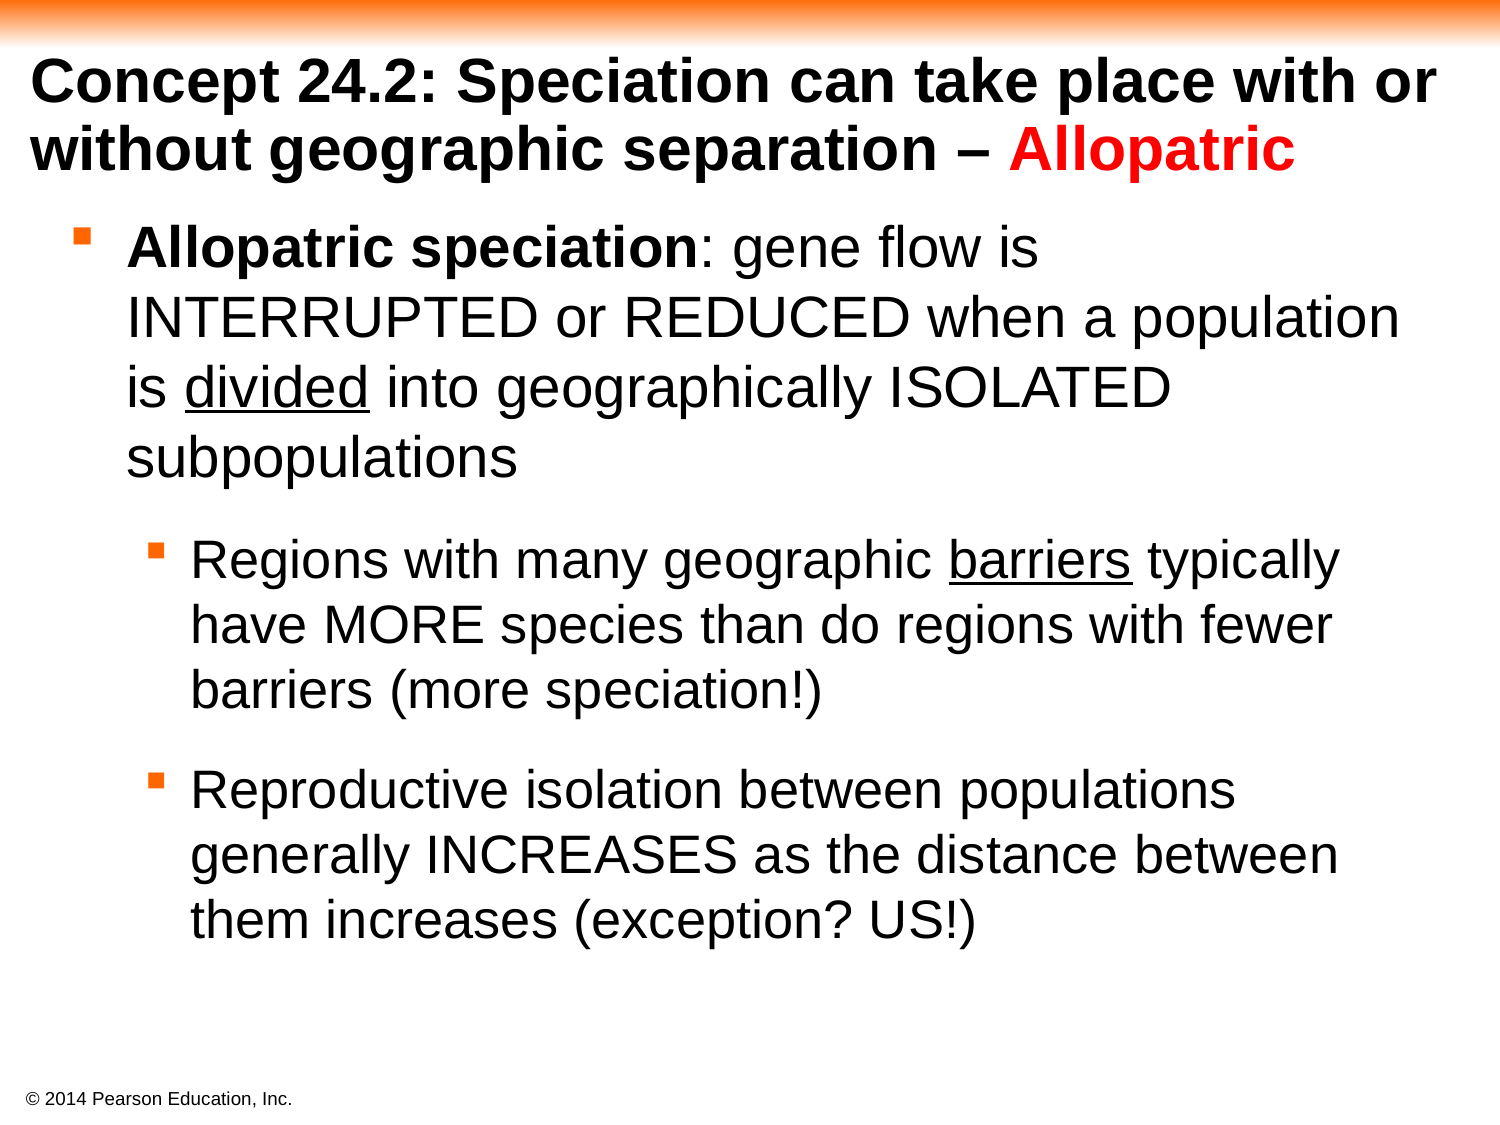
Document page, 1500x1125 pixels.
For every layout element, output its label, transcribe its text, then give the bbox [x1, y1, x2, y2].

list Allopatric speciation: gene flow is INTERRUPTED or REDUCED when a population is divided into geographically ISOLATED subpopulations Regions with many geographic barriers typically have MORE species than do regions with fewer barriers (more speciation!) Reproductive isolation between populations generally INCREASES as the distance between them increases (exception? US!) [69, 208, 1464, 1042]
title Concept 24.2: Speciation can take place with or without geographic separation – Allopatric [29, 49, 1470, 184]
